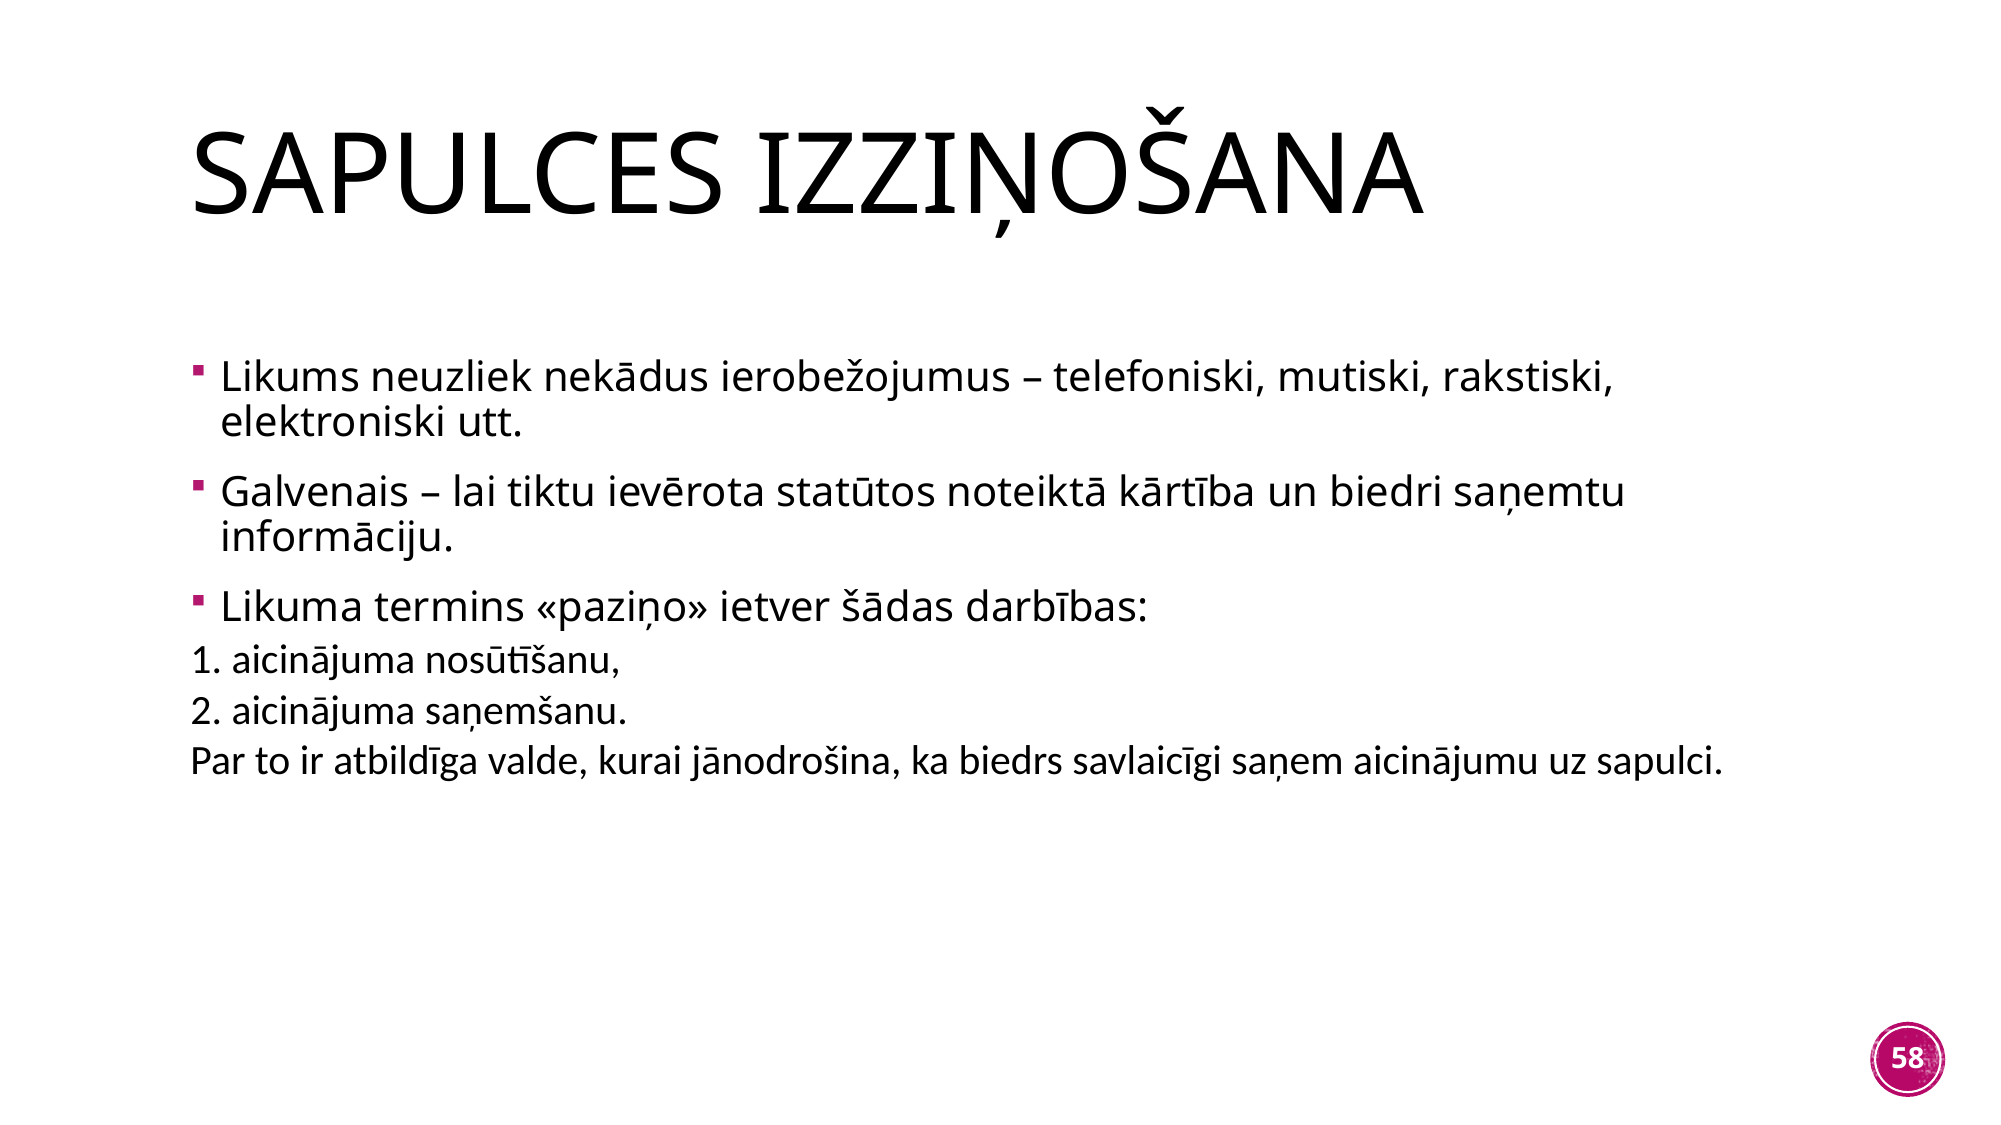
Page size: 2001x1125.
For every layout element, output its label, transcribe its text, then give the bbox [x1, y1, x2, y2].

title Sapulces izziņošana [175, 79, 1826, 275]
list Likums neuzliek nekādus ierobežojumus – telefoniski, mutiski, rakstiski, elektroniski utt. Galvenais – lai tiktu ievērota statūtos noteiktā kārtība un biedri saņemtu informāciju. Likuma termins «paziņo» ietver šādas darbības: 1. aicinājuma nosūtīšanu, 2. aicinājuma saņemšanu. Par to ir atbildīga valde, kurai jānodrošina, ka biedrs savlaicīgi saņem aicinājumu uz sapulci. [175, 348, 1826, 1013]
slide_number 58 [1855, 1028, 1961, 1089]
